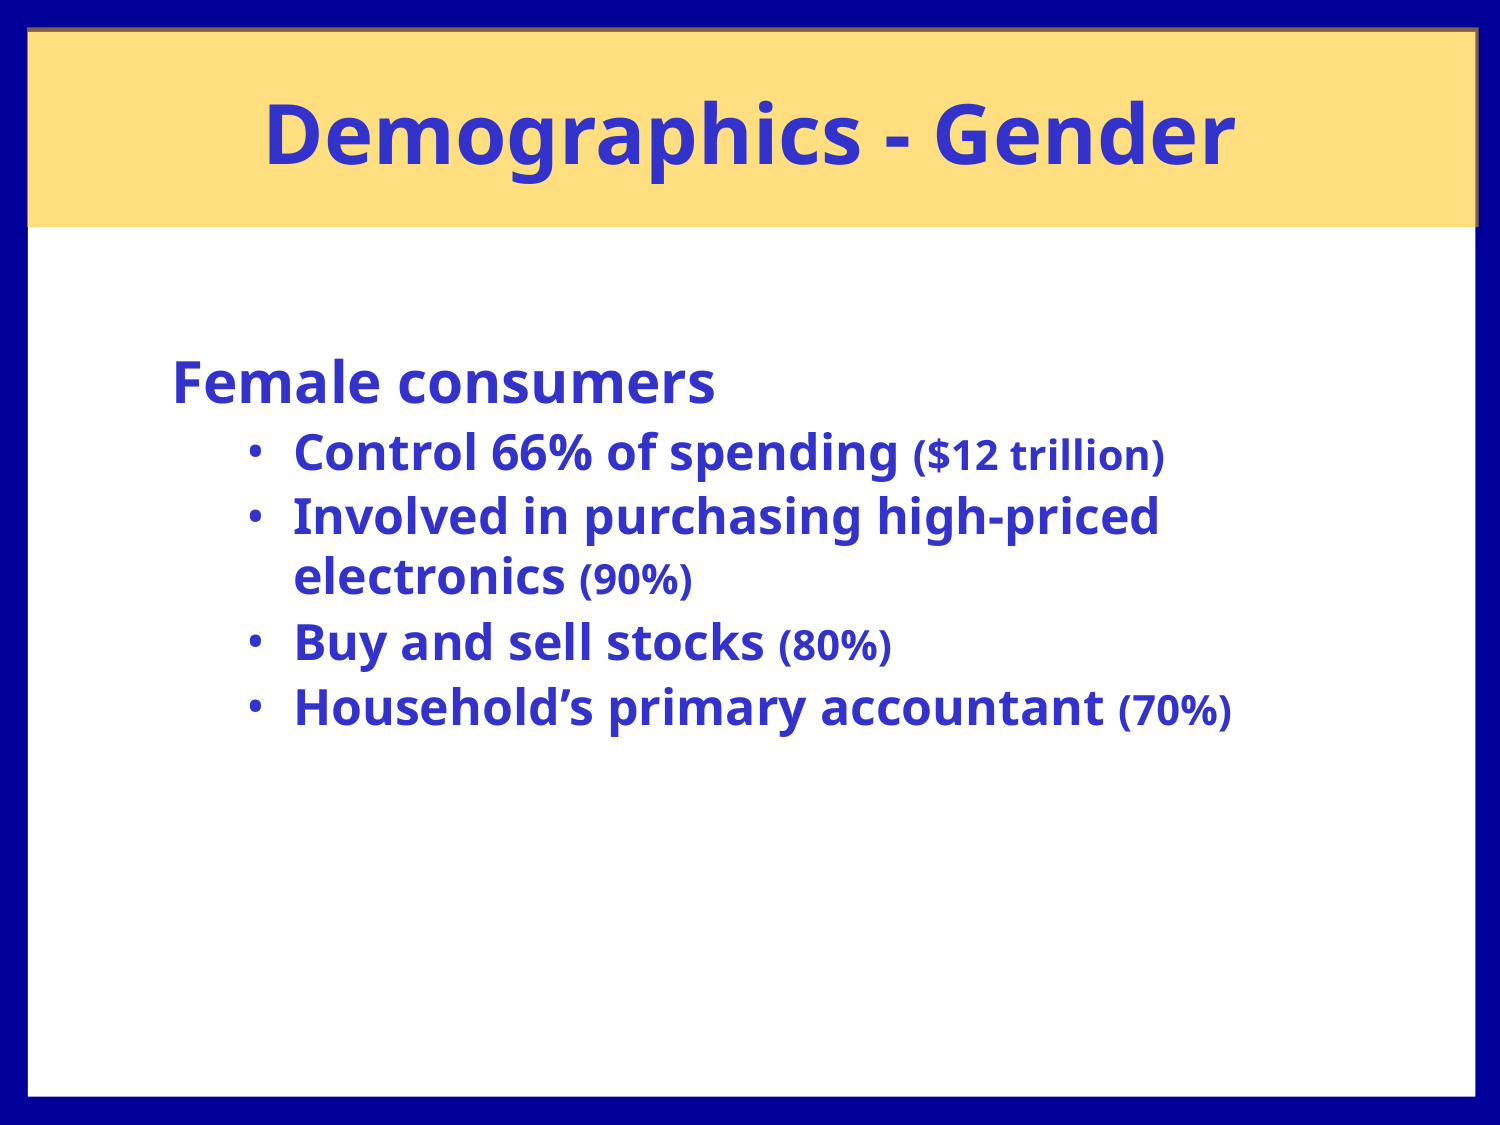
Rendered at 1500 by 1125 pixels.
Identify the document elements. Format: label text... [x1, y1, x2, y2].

title Demographics - Gender [49, 37, 1451, 226]
list Female consumers Control 66% of spending ($12 trillion) Involved in purchasing high-priced electronics (90%) Buy and sell stocks (80%) Household’s primary accountant (70%) [155, 337, 1344, 838]
text_box [26, 27, 1479, 227]
